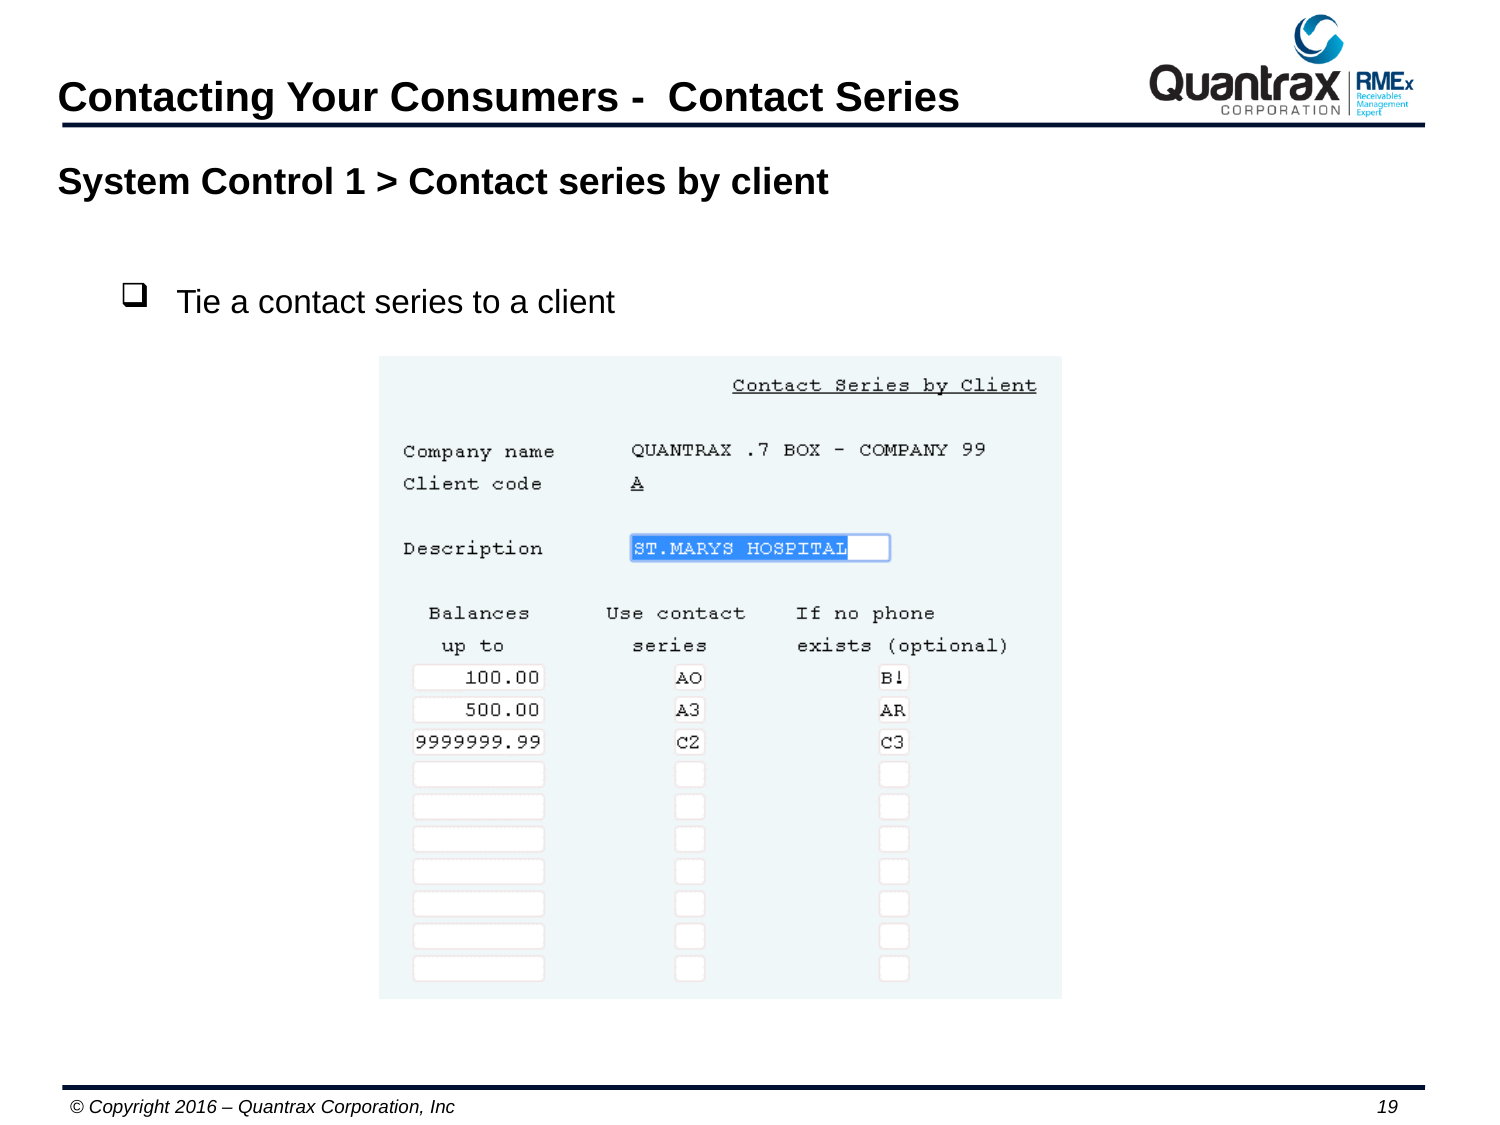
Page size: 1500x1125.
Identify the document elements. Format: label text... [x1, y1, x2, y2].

slide_number 19 [1368, 1086, 1407, 1123]
text_box Tie a contact series to a client [37, 272, 1438, 328]
picture [379, 356, 1062, 1000]
text_box Contacting Your Consumers - Contact Series [50, 62, 1138, 128]
text_box System Control 1 > Contact series by client [50, 149, 1438, 210]
picture [1149, 12, 1414, 118]
